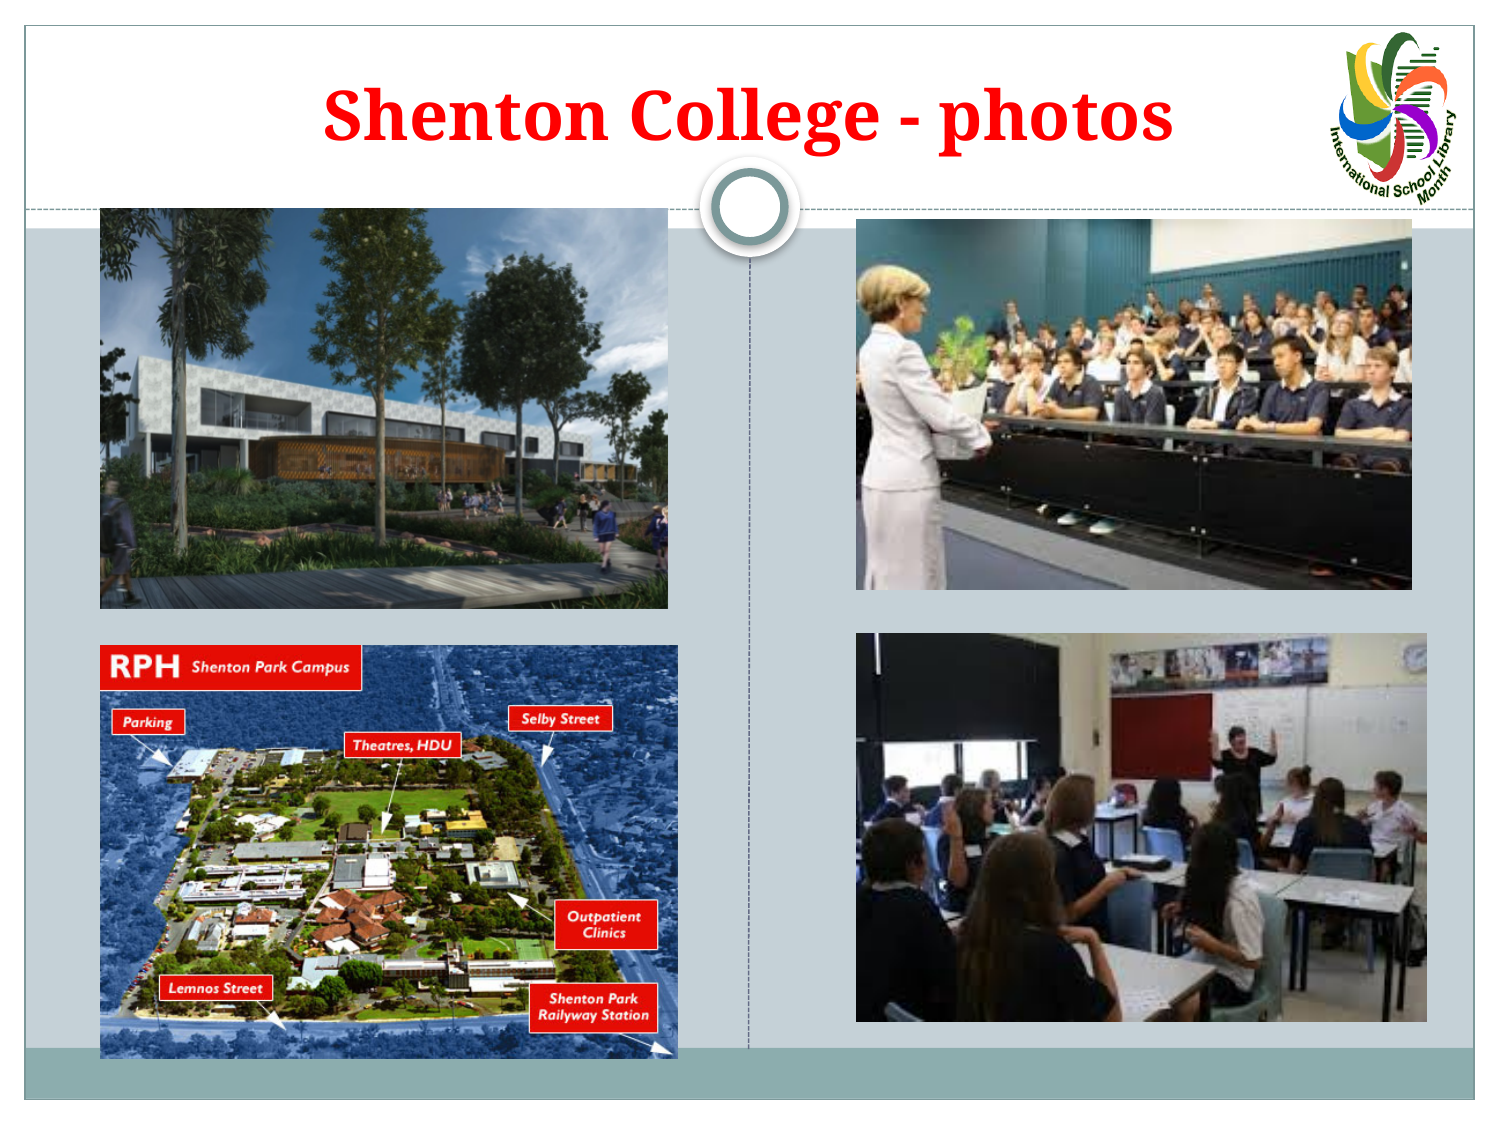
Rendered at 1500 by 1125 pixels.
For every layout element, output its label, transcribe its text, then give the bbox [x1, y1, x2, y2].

picture [1328, 30, 1459, 209]
title Shenton College - photos [49, 37, 1322, 162]
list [100, 207, 669, 610]
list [856, 219, 1412, 590]
picture [100, 644, 678, 1059]
picture [856, 633, 1427, 1022]
